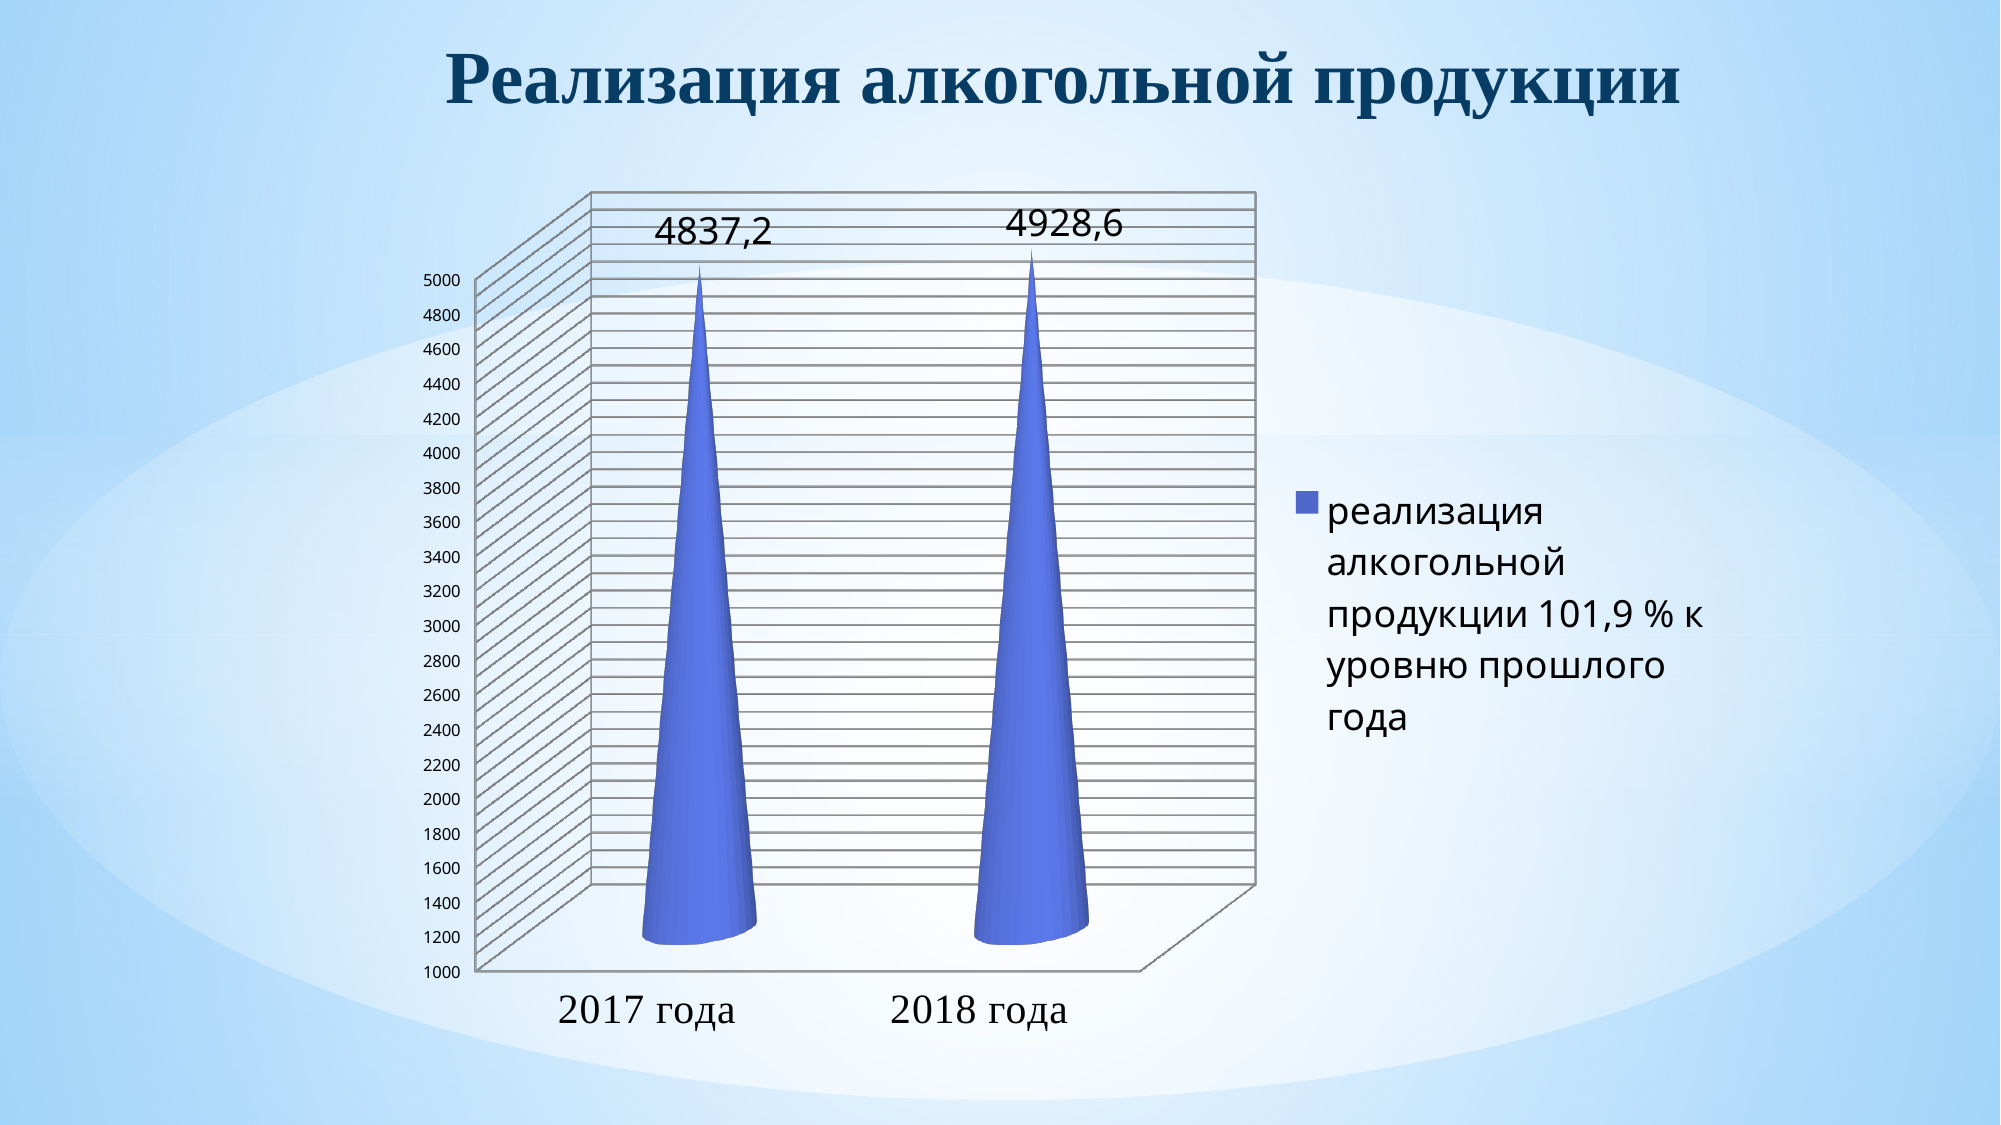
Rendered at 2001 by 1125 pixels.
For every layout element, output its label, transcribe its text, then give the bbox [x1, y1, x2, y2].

text_box Реализация алкогольной продукции [346, 21, 1783, 127]
chart [396, 172, 1730, 1053]
